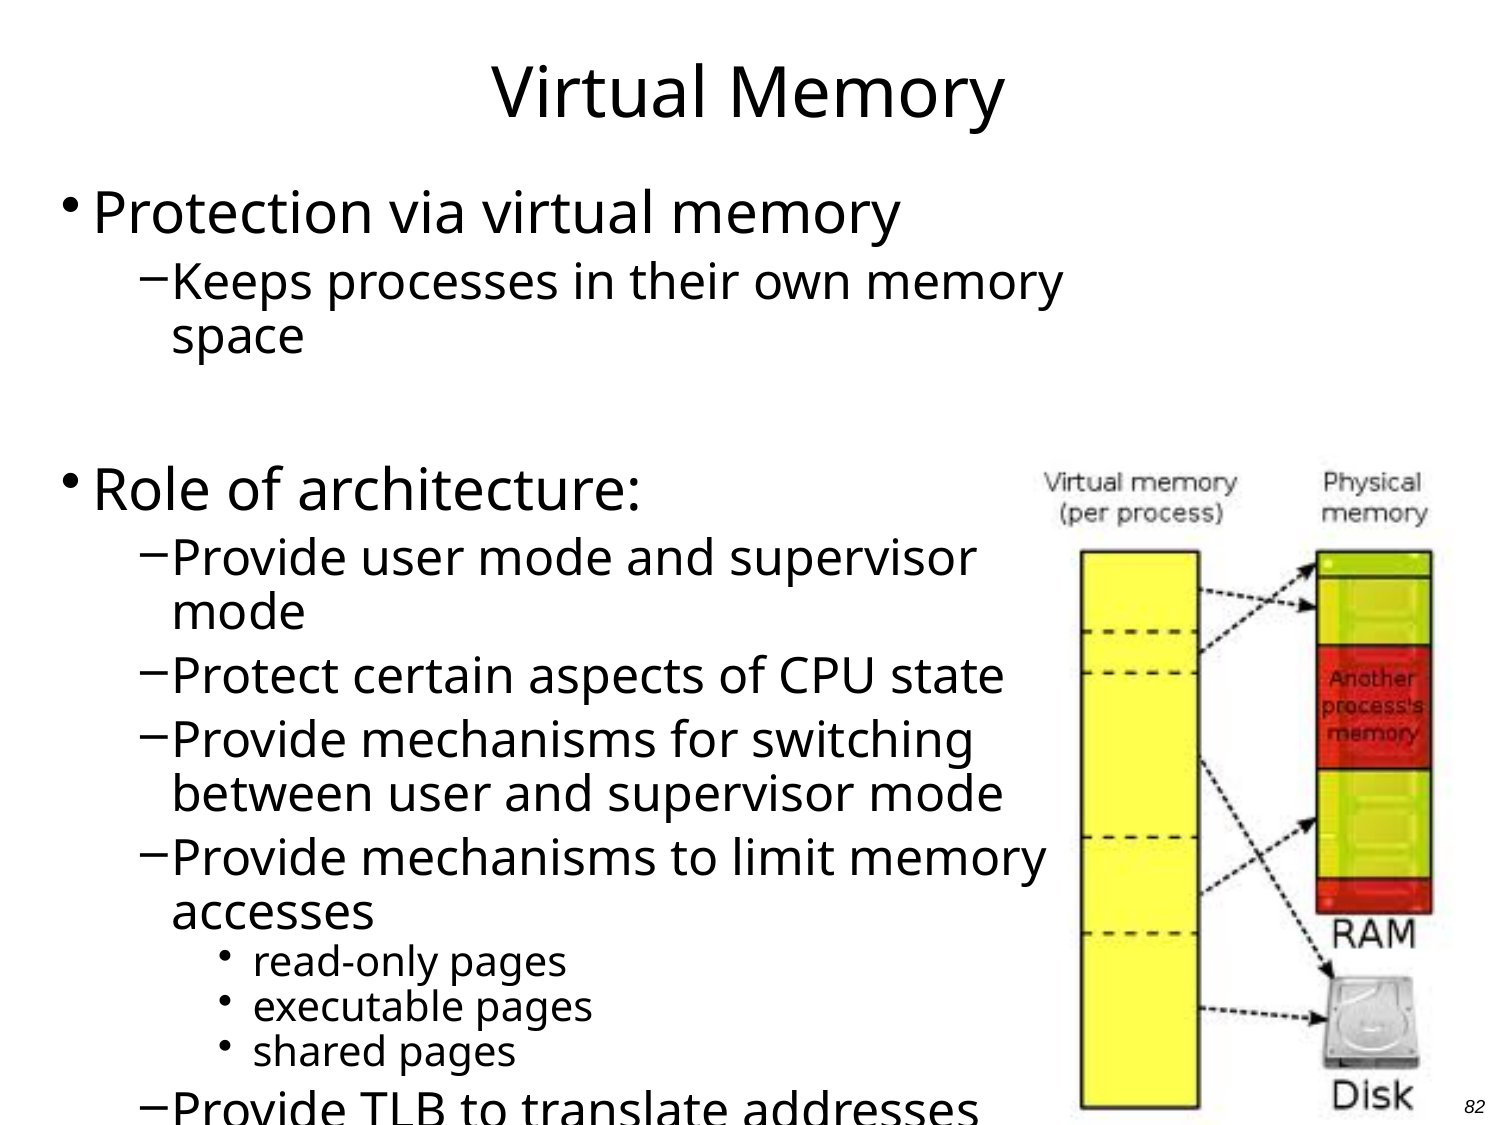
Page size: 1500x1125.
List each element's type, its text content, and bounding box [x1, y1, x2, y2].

list Protection via virtual memory Keeps processes in their own memory space Role of architecture: Provide user mode and supervisor mode Protect certain aspects of CPU state Provide mechanisms for switching between user and supervisor mode Provide mechanisms to limit memory accesses read-only pages executable pages shared pages Provide TLB to translate addresses [45, 175, 1105, 1063]
picture [1033, 454, 1460, 1125]
title Virtual Memory [47, 37, 1451, 158]
